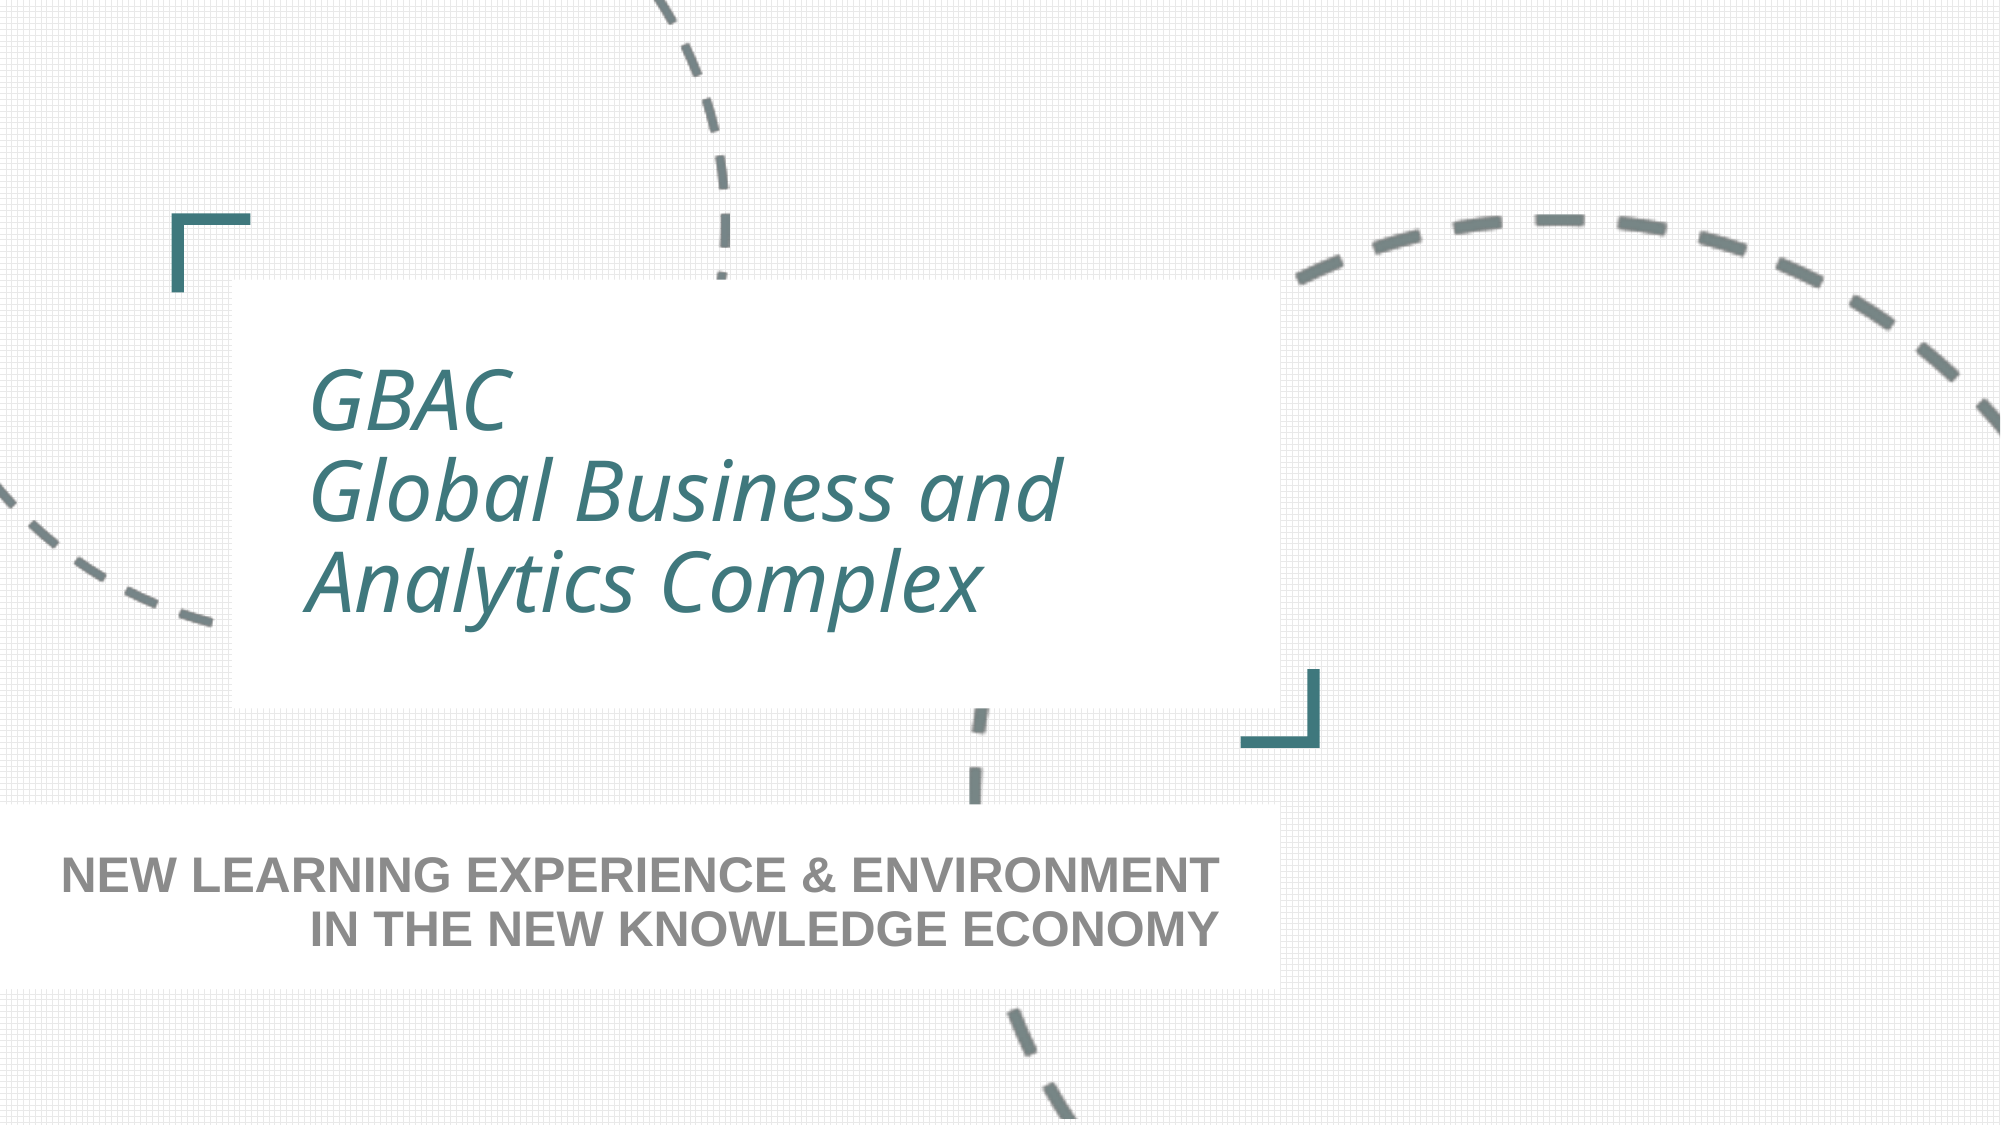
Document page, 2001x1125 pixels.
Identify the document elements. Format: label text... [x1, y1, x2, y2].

list New Learning EXPERIENCE & Environment in the new knowledge economy [0, 804, 1281, 990]
title GBAC Global Business and Analytics Complex [232, 279, 1281, 709]
